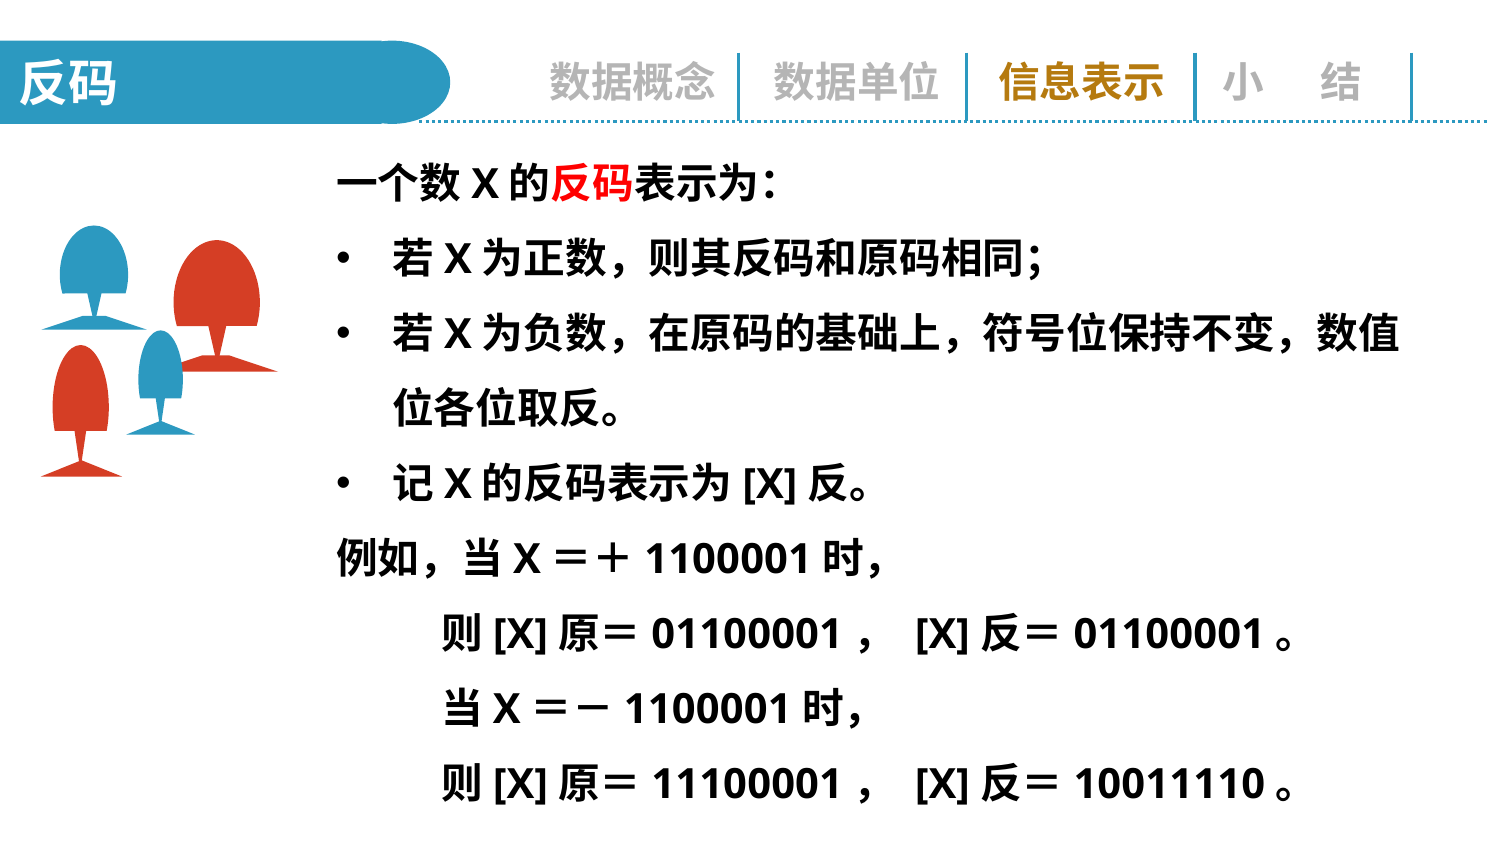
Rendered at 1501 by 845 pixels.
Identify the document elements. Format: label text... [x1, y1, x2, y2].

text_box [40, 330, 195, 477]
text_box 数据概念 [549, 55, 762, 106]
text_box 小 结 [1222, 55, 1436, 106]
text_box 数据单位 [773, 55, 987, 106]
text_box 反码 [3, 44, 511, 120]
text_box 信息表示 [998, 55, 1211, 106]
text_box 一个数X的反码表示为： 若X为正数，则其反码和原码相同； 若X为负数，在原码的基础上，符号位保持不变，数值位各位取反。 记X的反码表示为[X]反。 例如，当X＝＋1100001时， 则[X]原＝01100001， [X]反＝01100001。 当X＝－1100001时， 则[X]原＝11100001， [X]反＝10011110。 [324, 126, 1436, 844]
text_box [41, 225, 279, 372]
